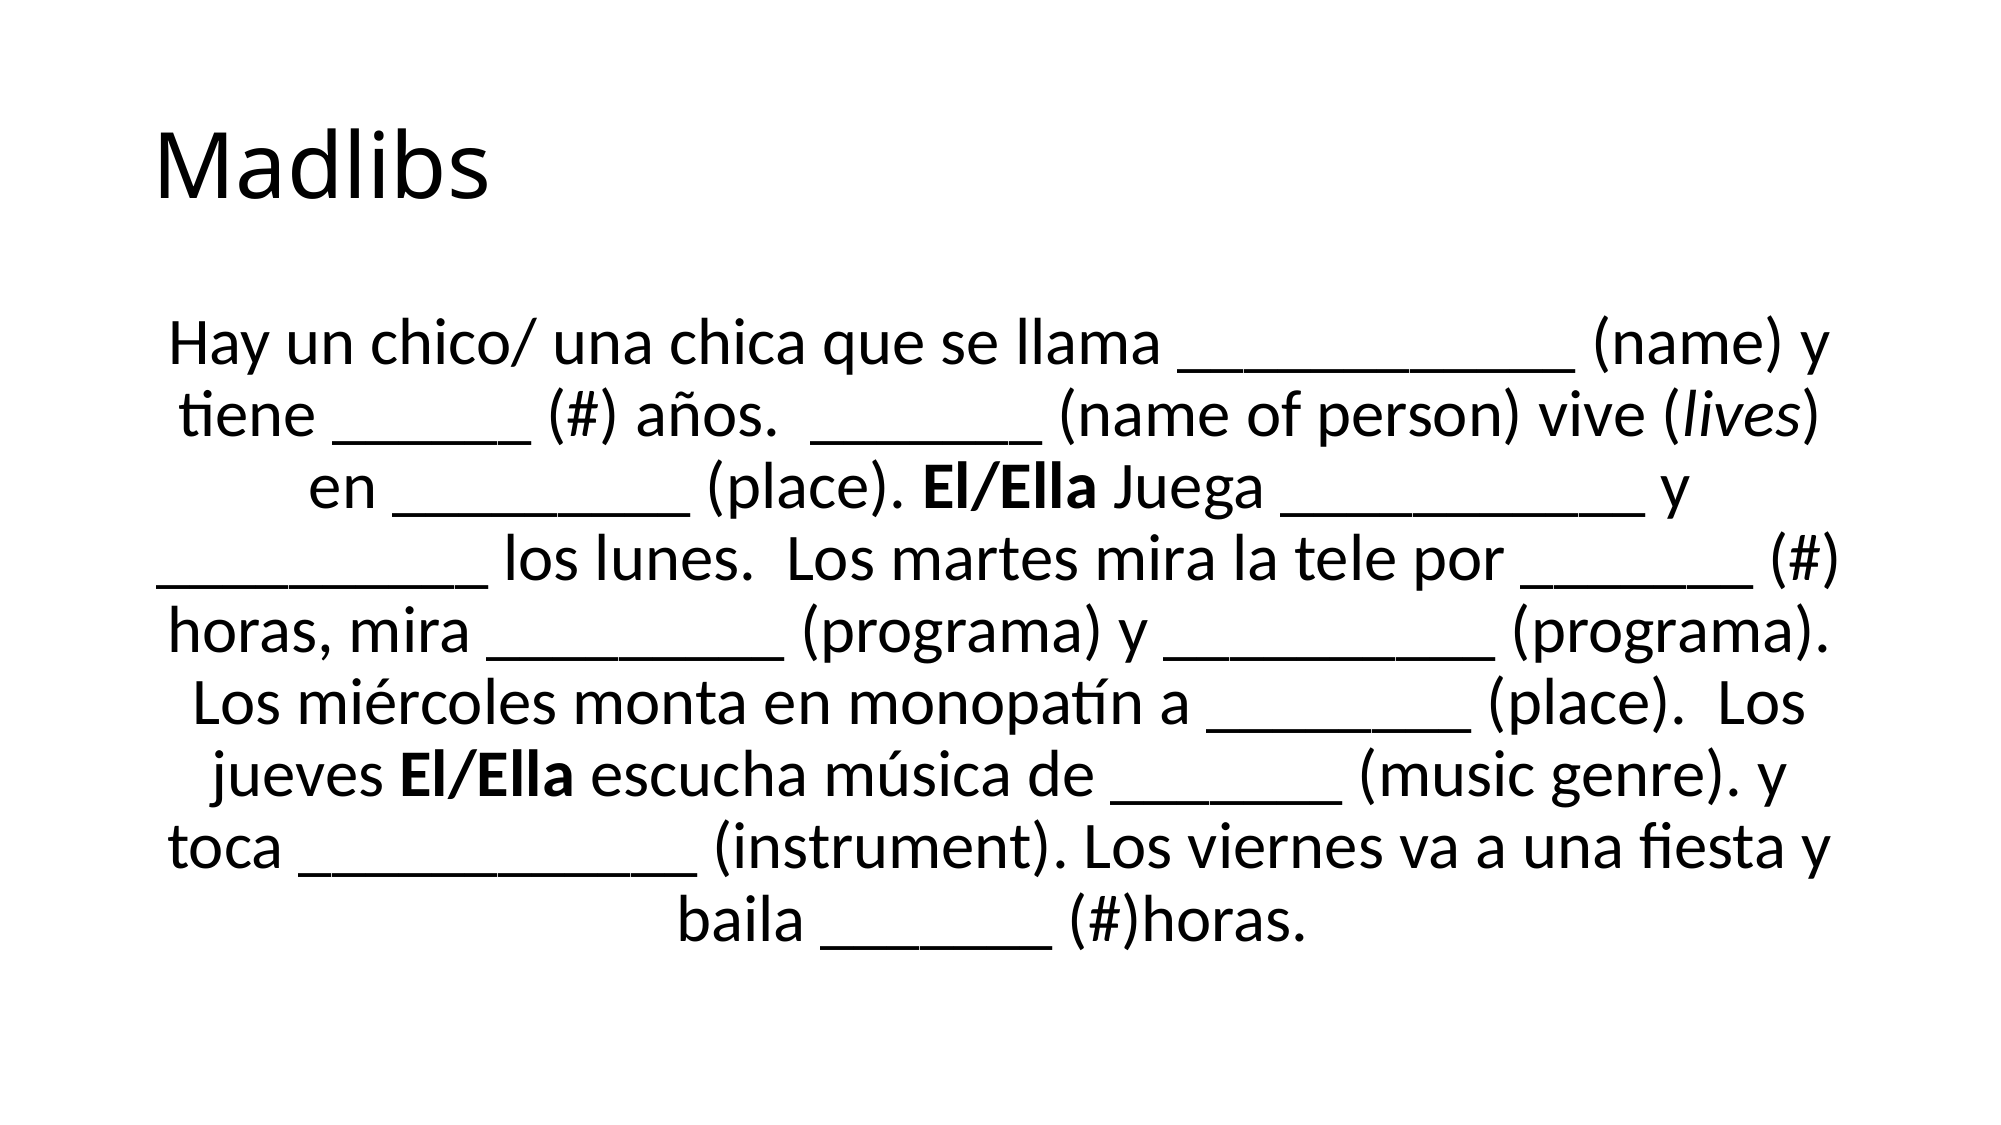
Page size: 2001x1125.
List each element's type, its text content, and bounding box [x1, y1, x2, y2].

list Hay un chico/ una chica que se llama ____________ (name) y tiene ______ (#) años. _______ (name of person) vive (lives) en _________ (place). El/Ella Juega ___________ y __________ los lunes. Los martes mira la tele por _______ (#) horas, mira _________ (programa) y __________ (programa). Los miércoles monta en monopatín a ________ (place). Los jueves El/Ella escucha música de _______ (music genre). y toca ____________ (instrument). Los viernes va a una fiesta y baila _______ (#)horas. [137, 299, 1863, 1014]
title Madlibs [137, 59, 1863, 278]
